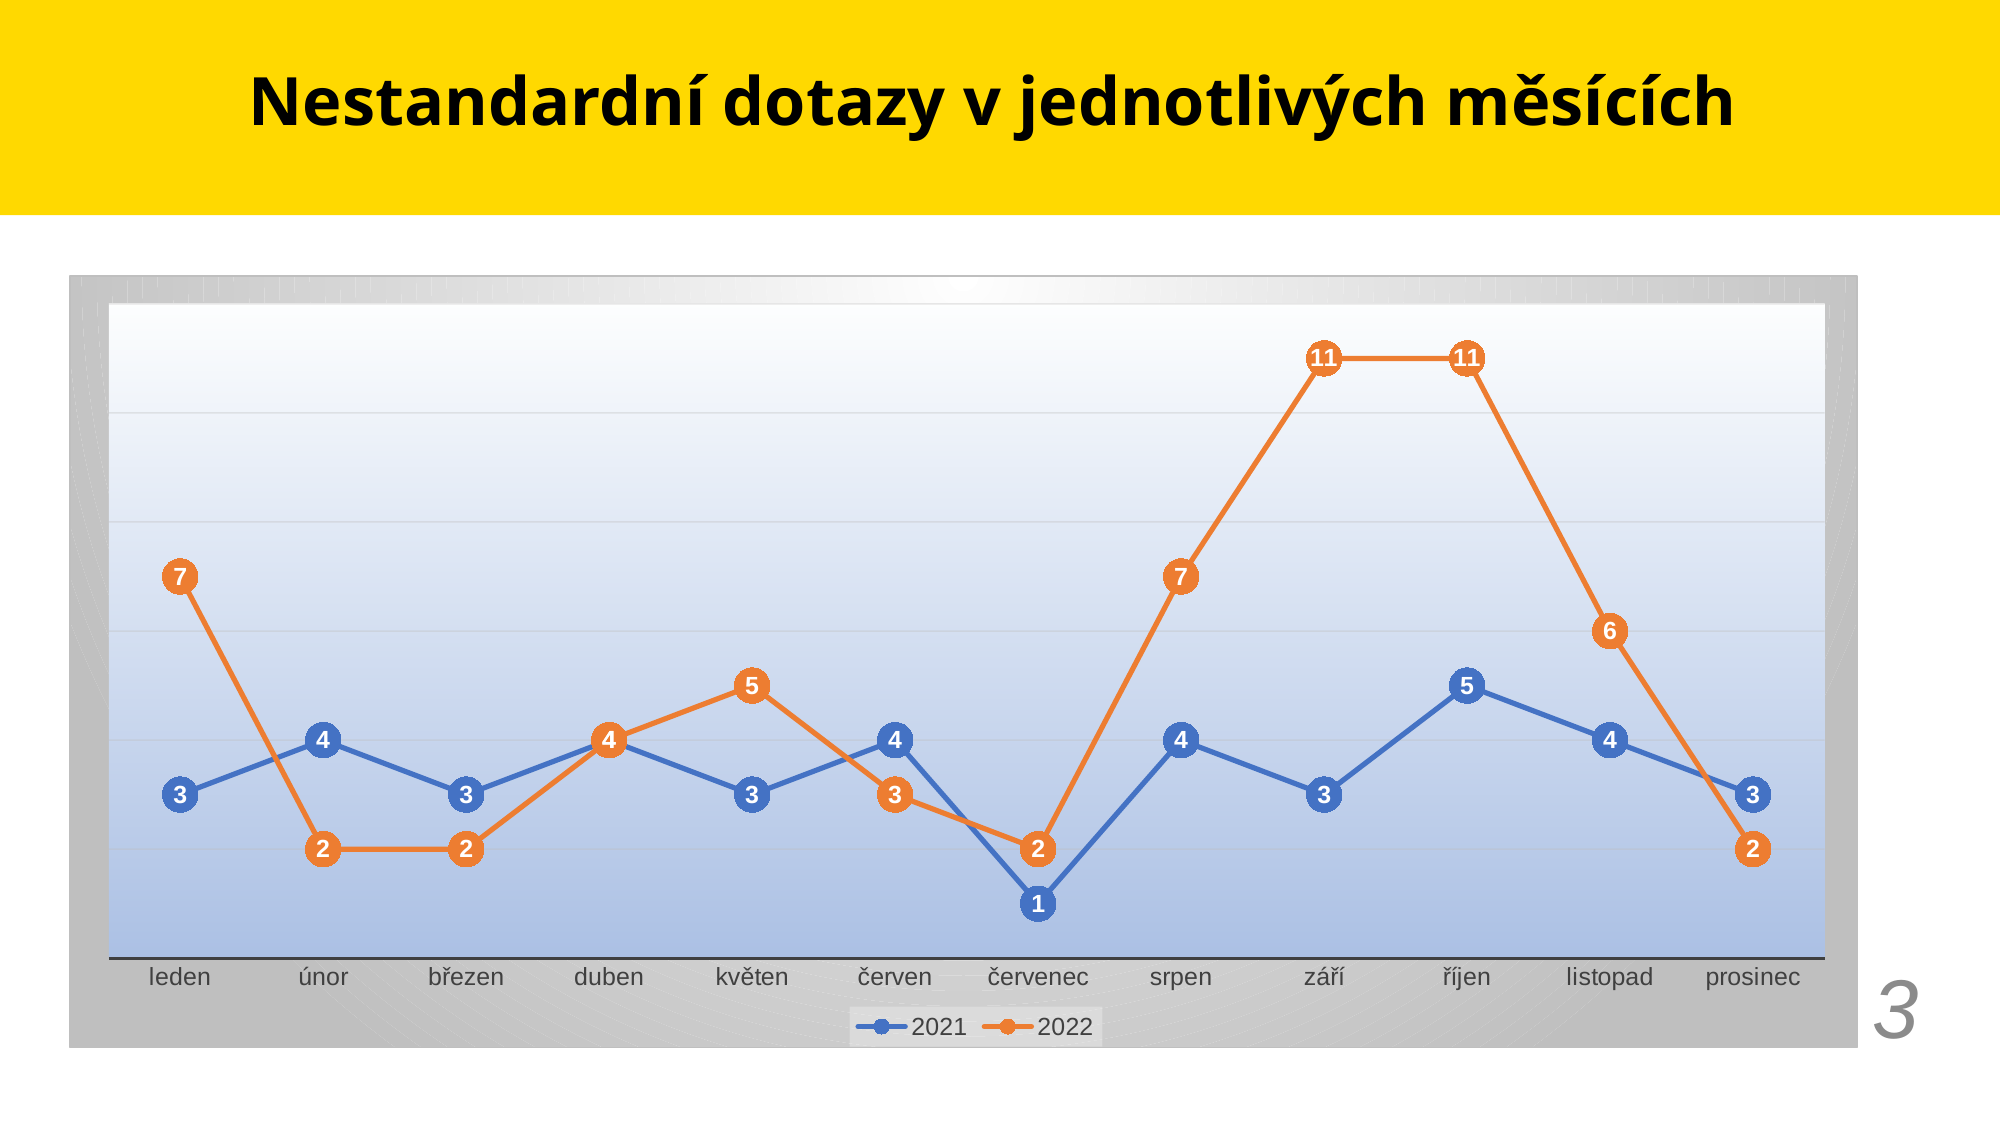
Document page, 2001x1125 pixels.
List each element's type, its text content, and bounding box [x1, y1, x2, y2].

title Nestandardní dotazy v jednotlivých měsících [69, 60, 1918, 214]
chart [69, 275, 1858, 1049]
slide_number 3 [1483, 976, 1934, 1063]
